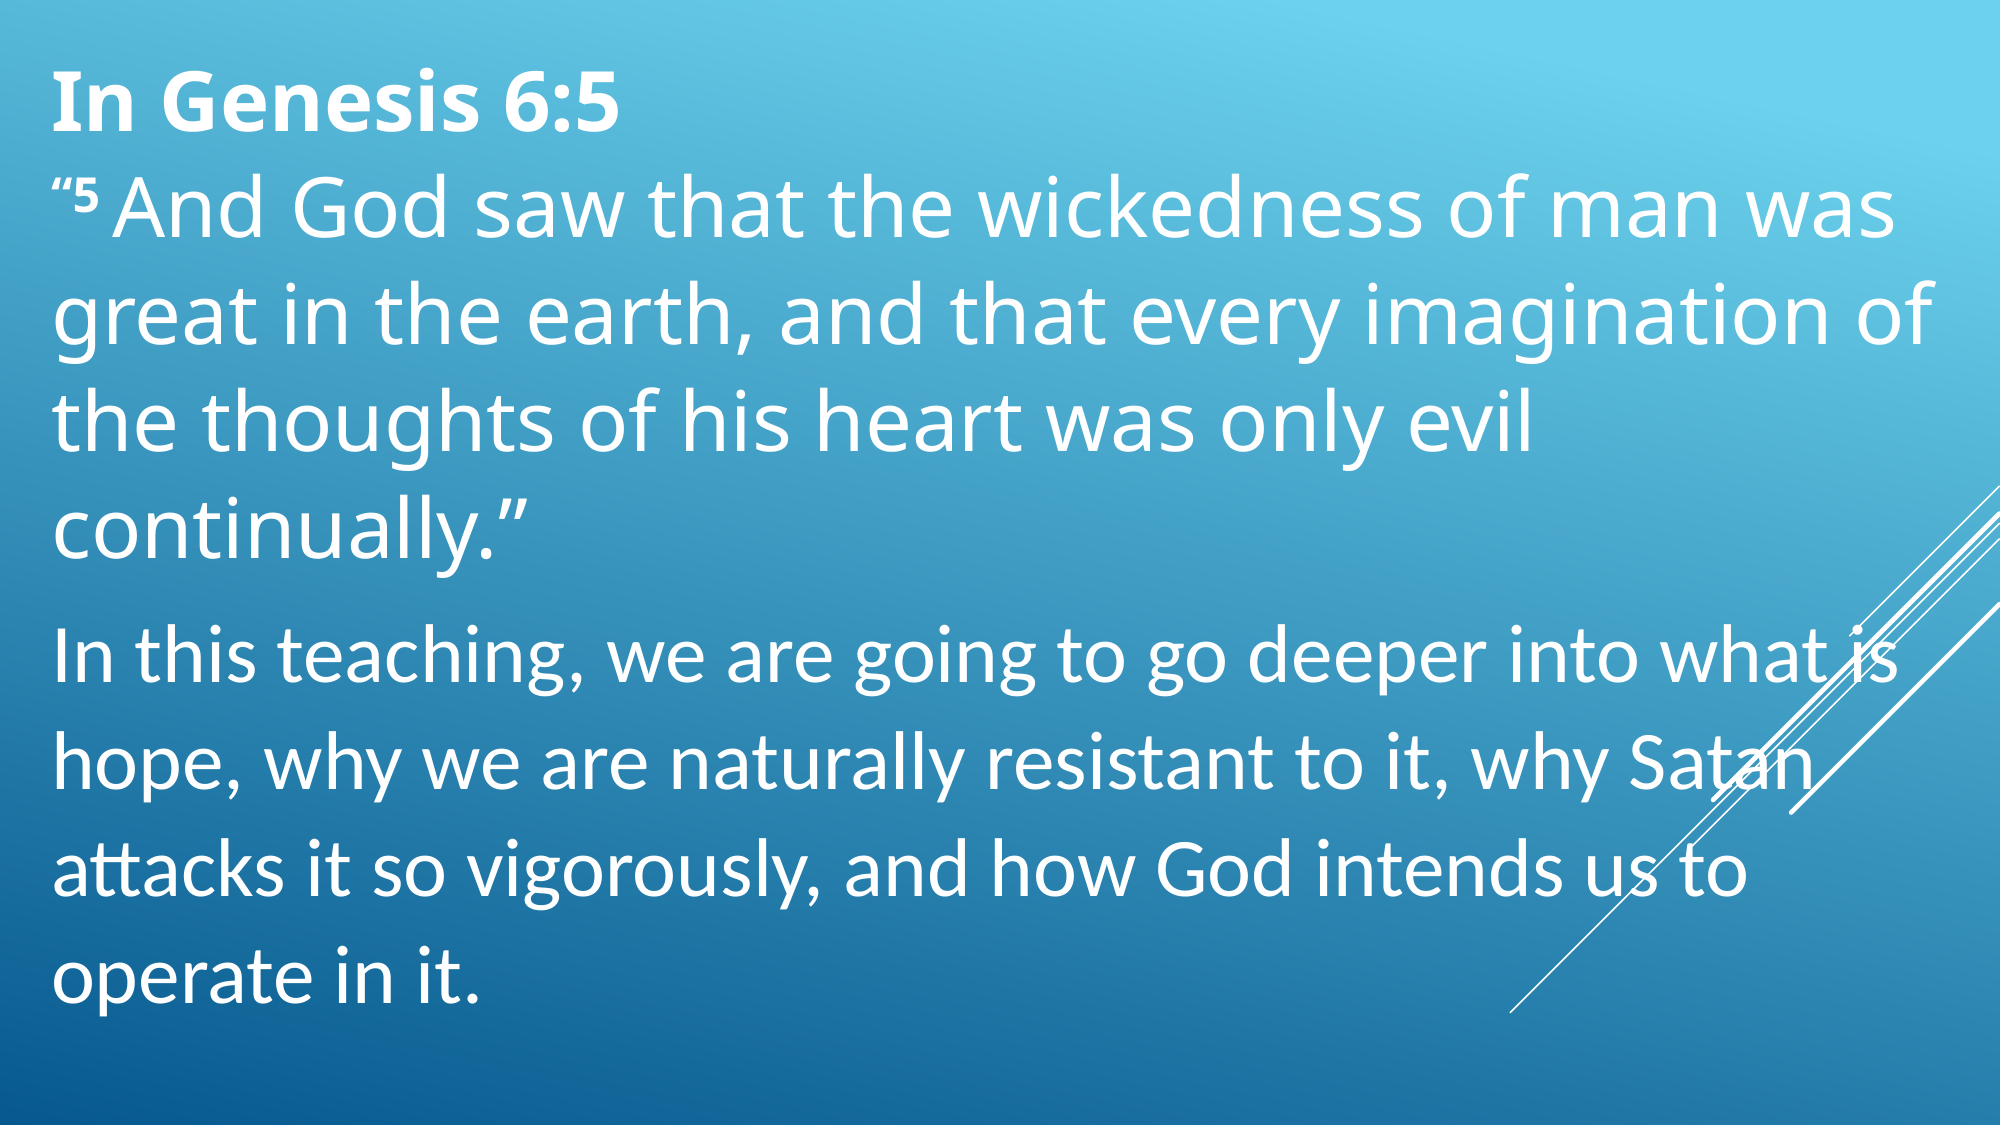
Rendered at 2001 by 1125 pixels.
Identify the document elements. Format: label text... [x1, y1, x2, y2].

text_box In Genesis 6:5 “5 And God saw that the wickedness of man was great in the earth, and that every imagination of the thoughts of his heart was only evil continually.” In this teaching, we are going to go deeper into what is hope, why we are naturally resistant to it, why Satan attacks it so vigorously, and how God intends us to operate in it. [36, 33, 1979, 1028]
